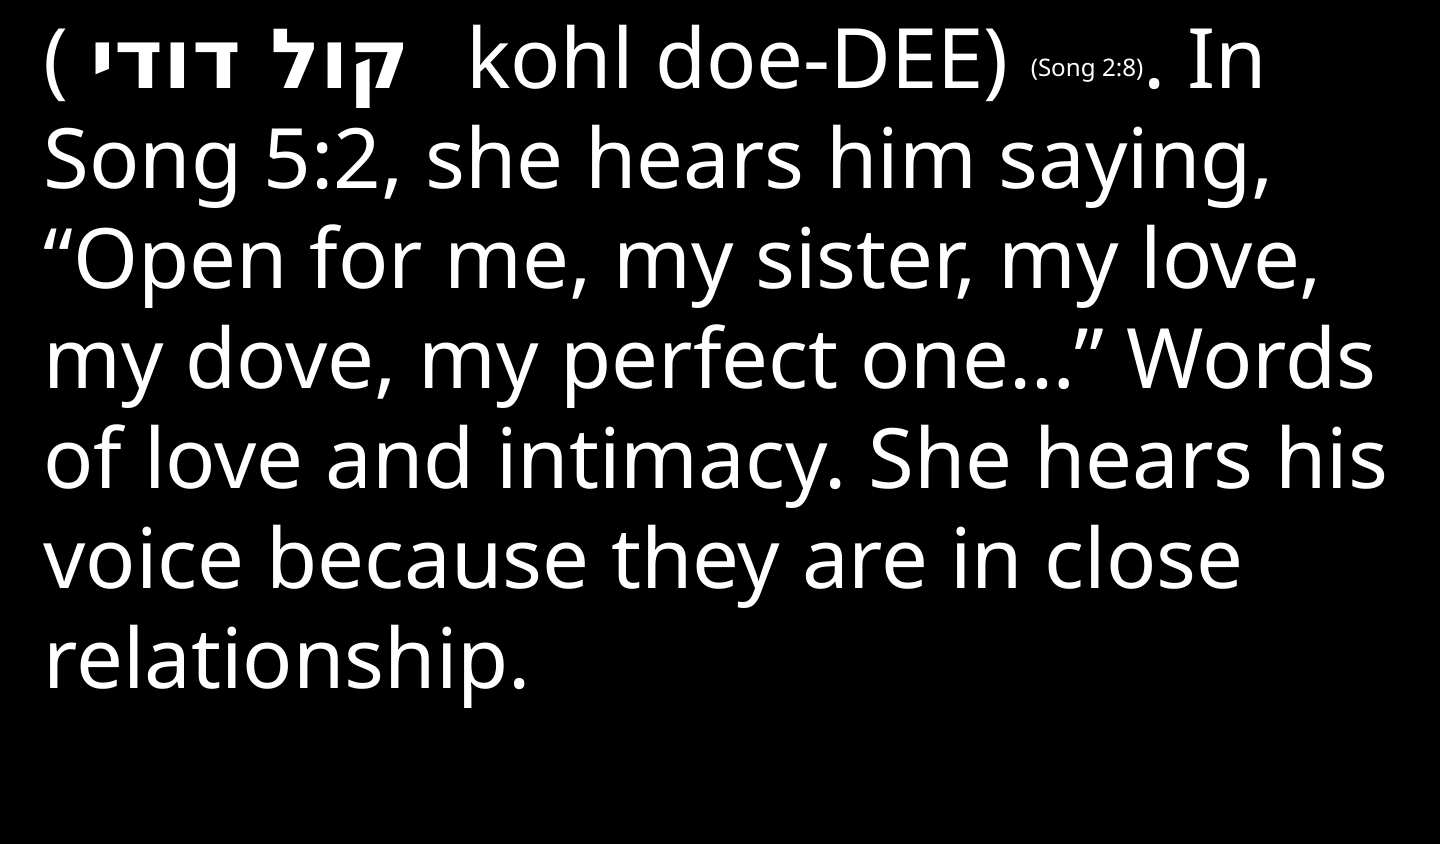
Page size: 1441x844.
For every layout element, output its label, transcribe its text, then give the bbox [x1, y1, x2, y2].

subtitle ( קול דודי kohl doe-DEE) (Song 2:8). In Song 5:2, she hears him saying, “Open for me, my sister, my love, my dove, my perfect one…” Words of love and intimacy. She hears his voice because they are in close relationship. [32, 0, 1408, 844]
